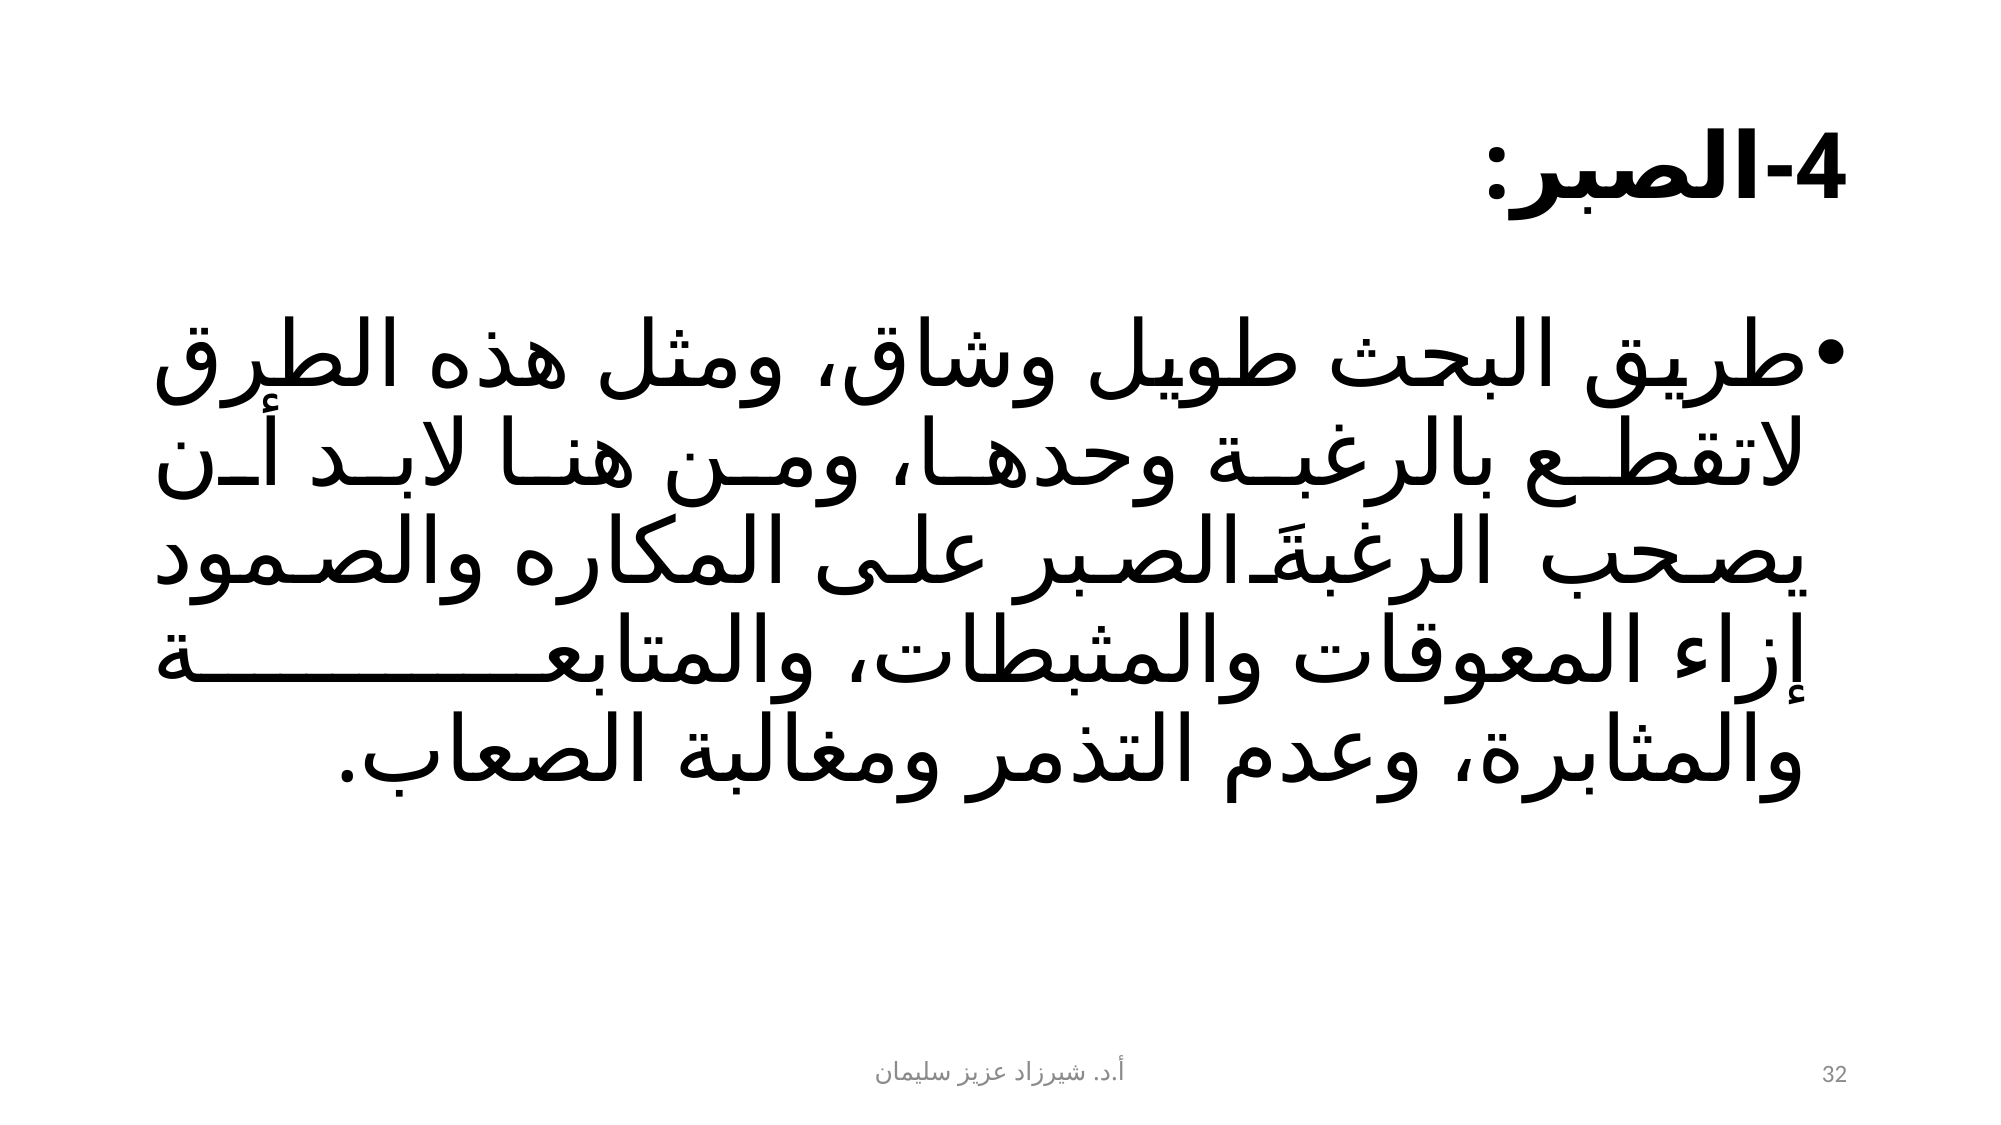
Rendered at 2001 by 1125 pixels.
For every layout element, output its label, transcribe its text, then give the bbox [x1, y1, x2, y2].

list طريق البحث طويل وشاق، ومثل هذه الطرق لاتقطع بالرغبة وحدها، ومن هنا لابد أن يصحب الرغبةَ الصبر على المكاره والصمود إزاء المعوقات والمثبطات، والمتابعة والمثابرة، وعدم التذمر ومغالبة الصعاب. [137, 299, 1863, 1014]
slide_number 32 [1412, 1042, 1863, 1103]
footer أ.د. شيرزاد عزيز سليمان [662, 1042, 1338, 1103]
title 4-الصبر: [137, 59, 1863, 278]
